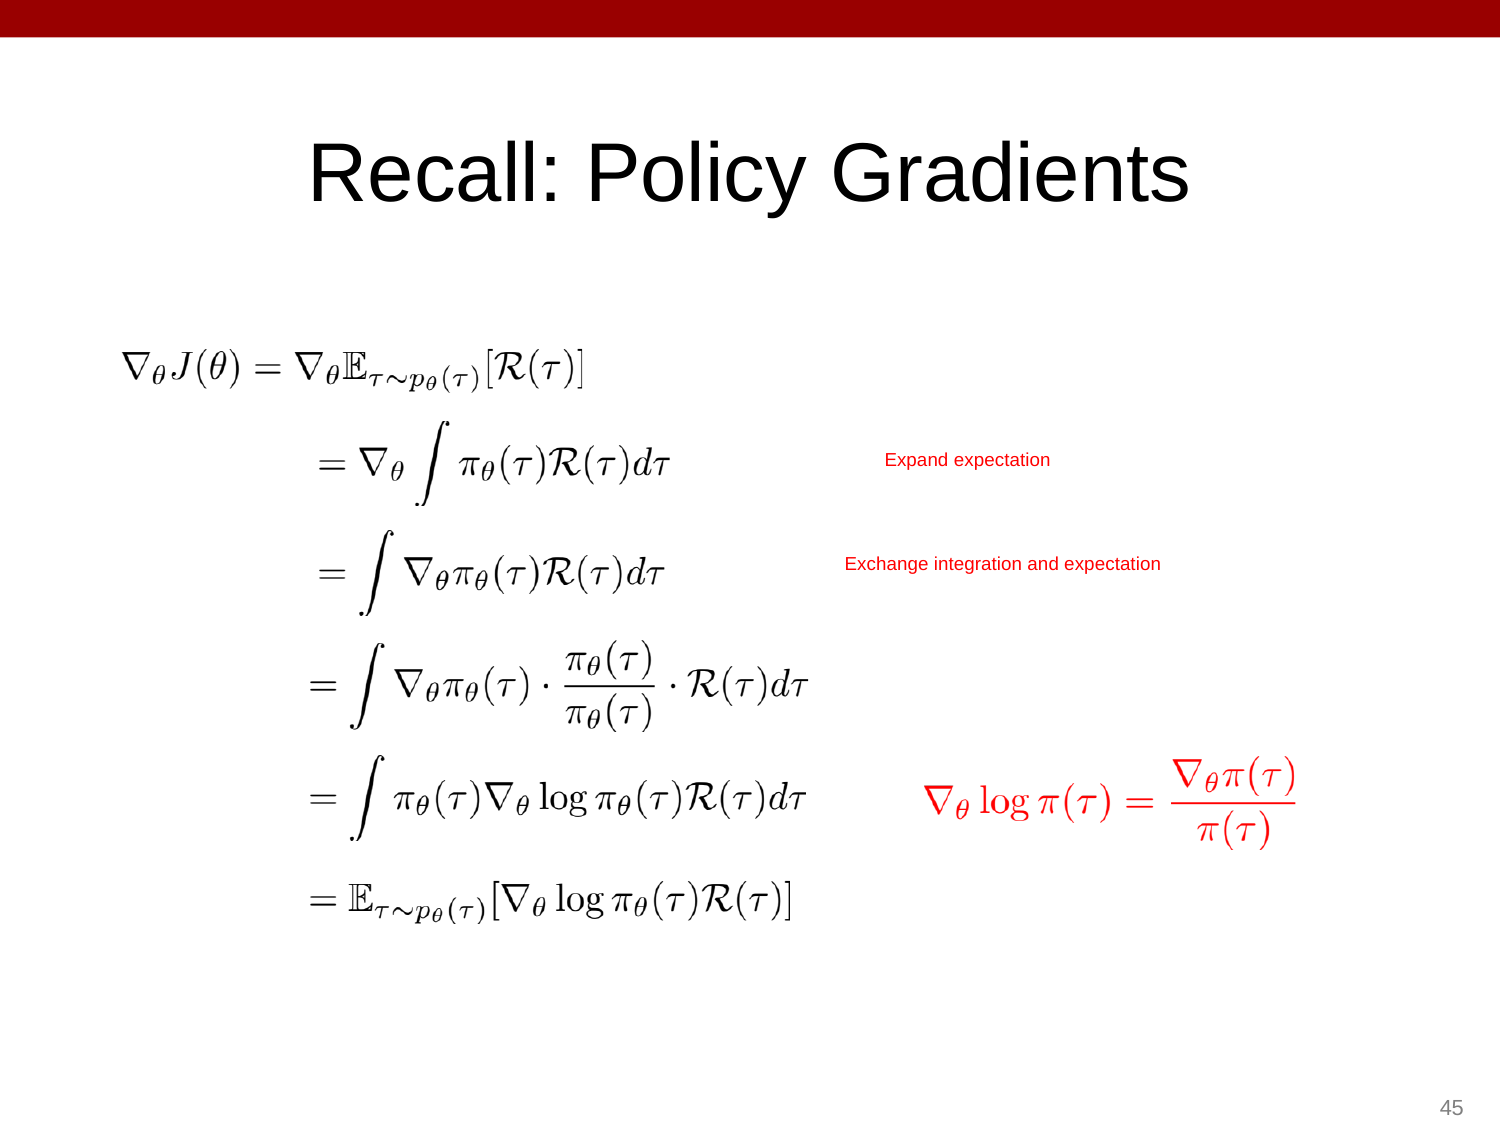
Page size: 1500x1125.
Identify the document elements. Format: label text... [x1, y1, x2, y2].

picture [120, 348, 583, 393]
text_box Expand expectation [762, 440, 1173, 478]
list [318, 420, 670, 507]
picture [318, 530, 665, 616]
title Recall: Policy Gradients [102, 59, 1398, 278]
picture [309, 755, 807, 841]
picture [309, 639, 809, 732]
text_box Exchange integration and expectation [762, 544, 1243, 582]
picture [309, 879, 791, 924]
picture [923, 755, 1296, 850]
